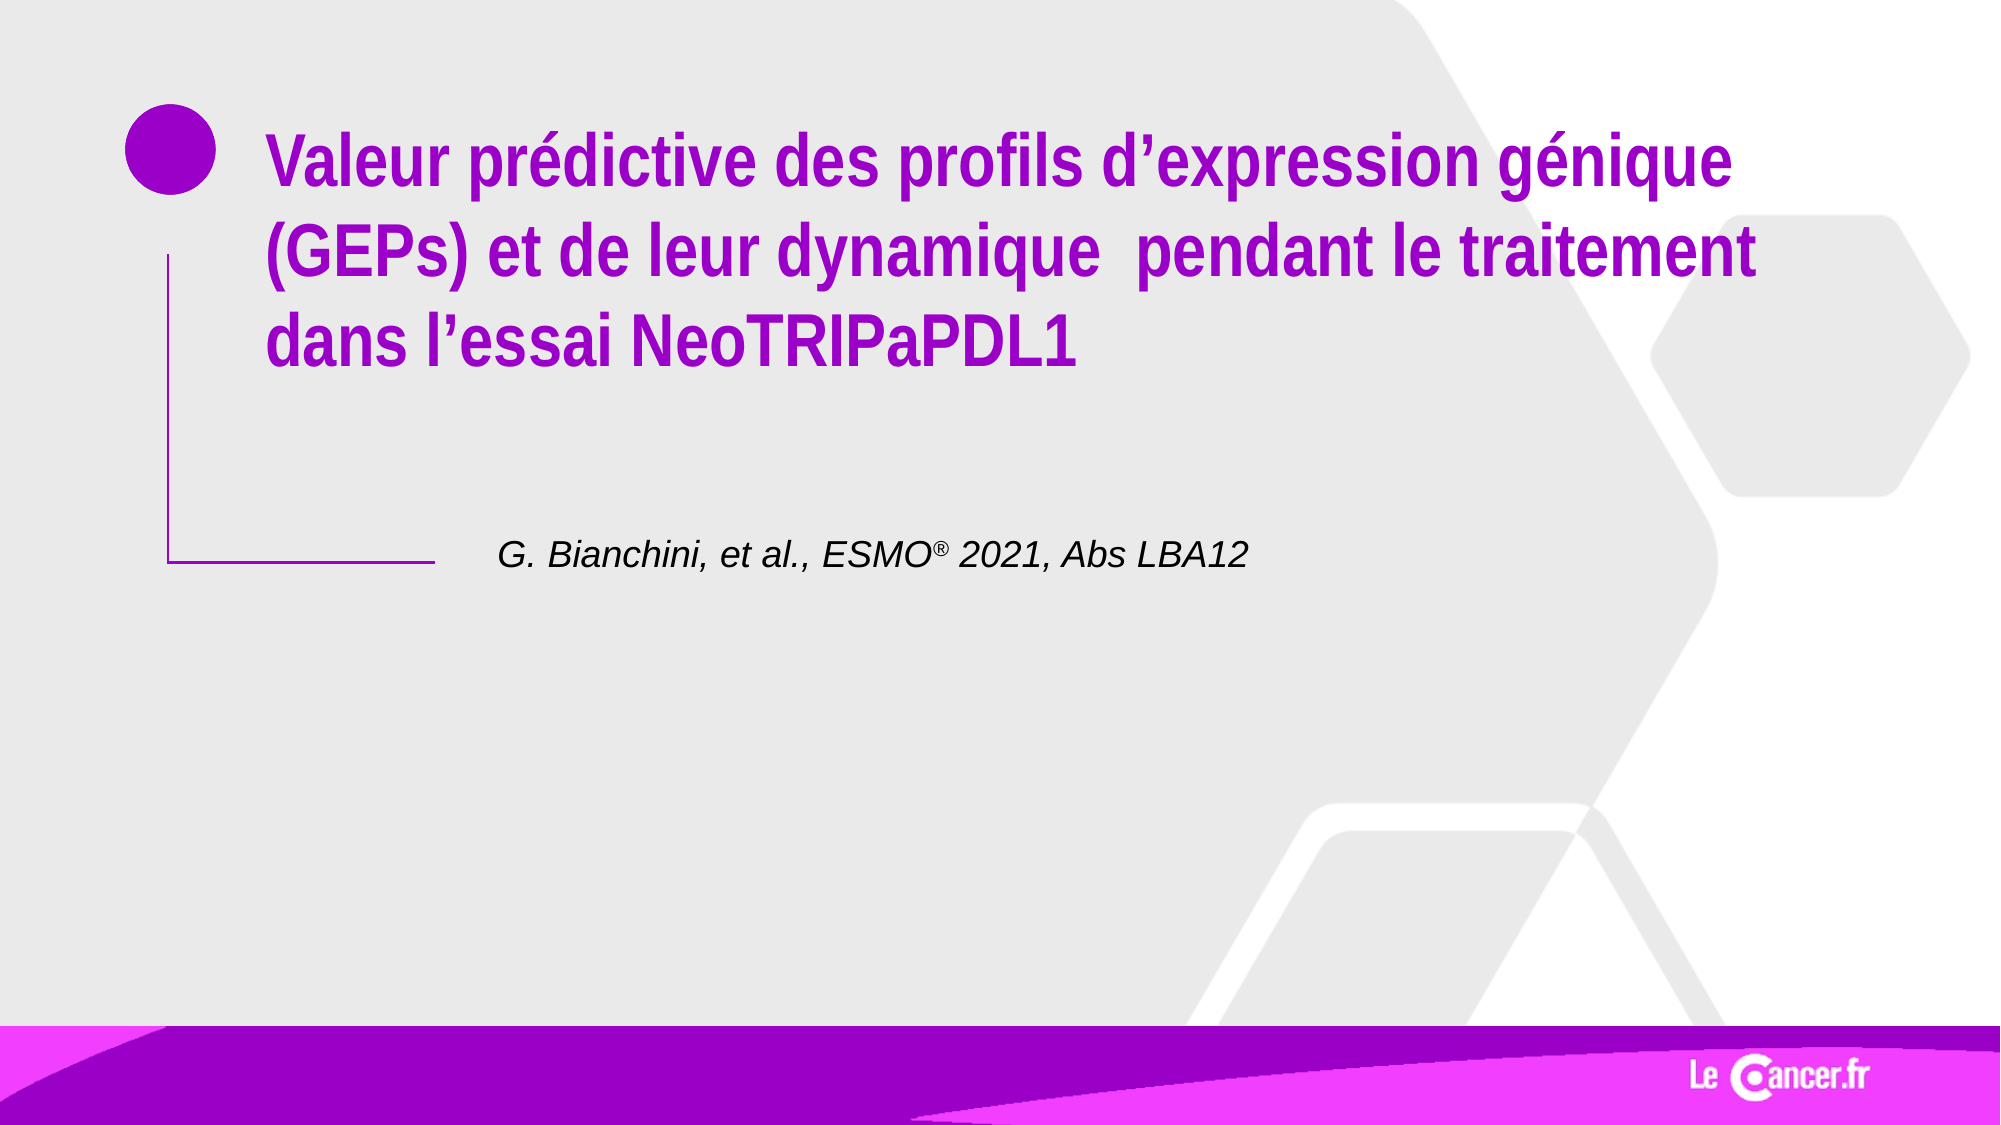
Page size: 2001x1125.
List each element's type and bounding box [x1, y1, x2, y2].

title [250, 104, 1912, 247]
list [482, 527, 1687, 598]
picture [0, 0, 2000, 1125]
text_box [124, 103, 217, 196]
text_box [167, 254, 436, 564]
